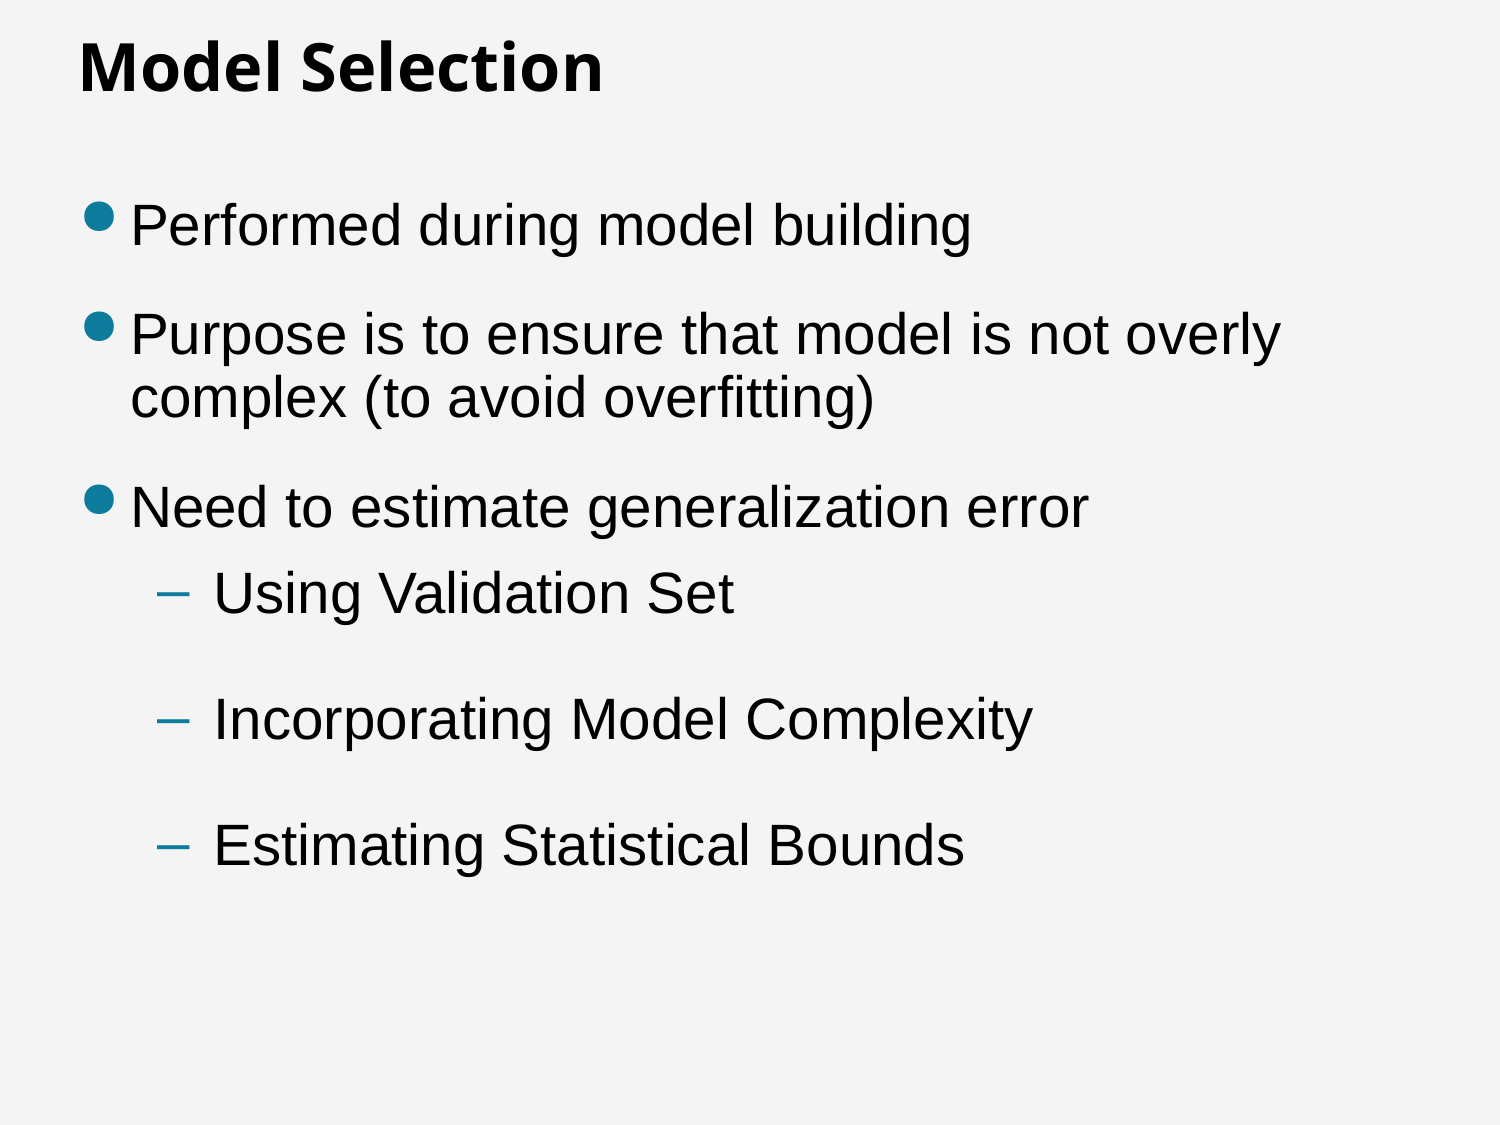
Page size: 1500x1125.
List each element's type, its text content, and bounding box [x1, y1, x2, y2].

list Performed during model building Purpose is to ensure that model is not overly complex (to avoid overfitting) Need to estimate generalization error Using Validation Set Incorporating Model Complexity Estimating Statistical Bounds [67, 187, 1432, 1038]
title Model Selection [62, 24, 1421, 113]
